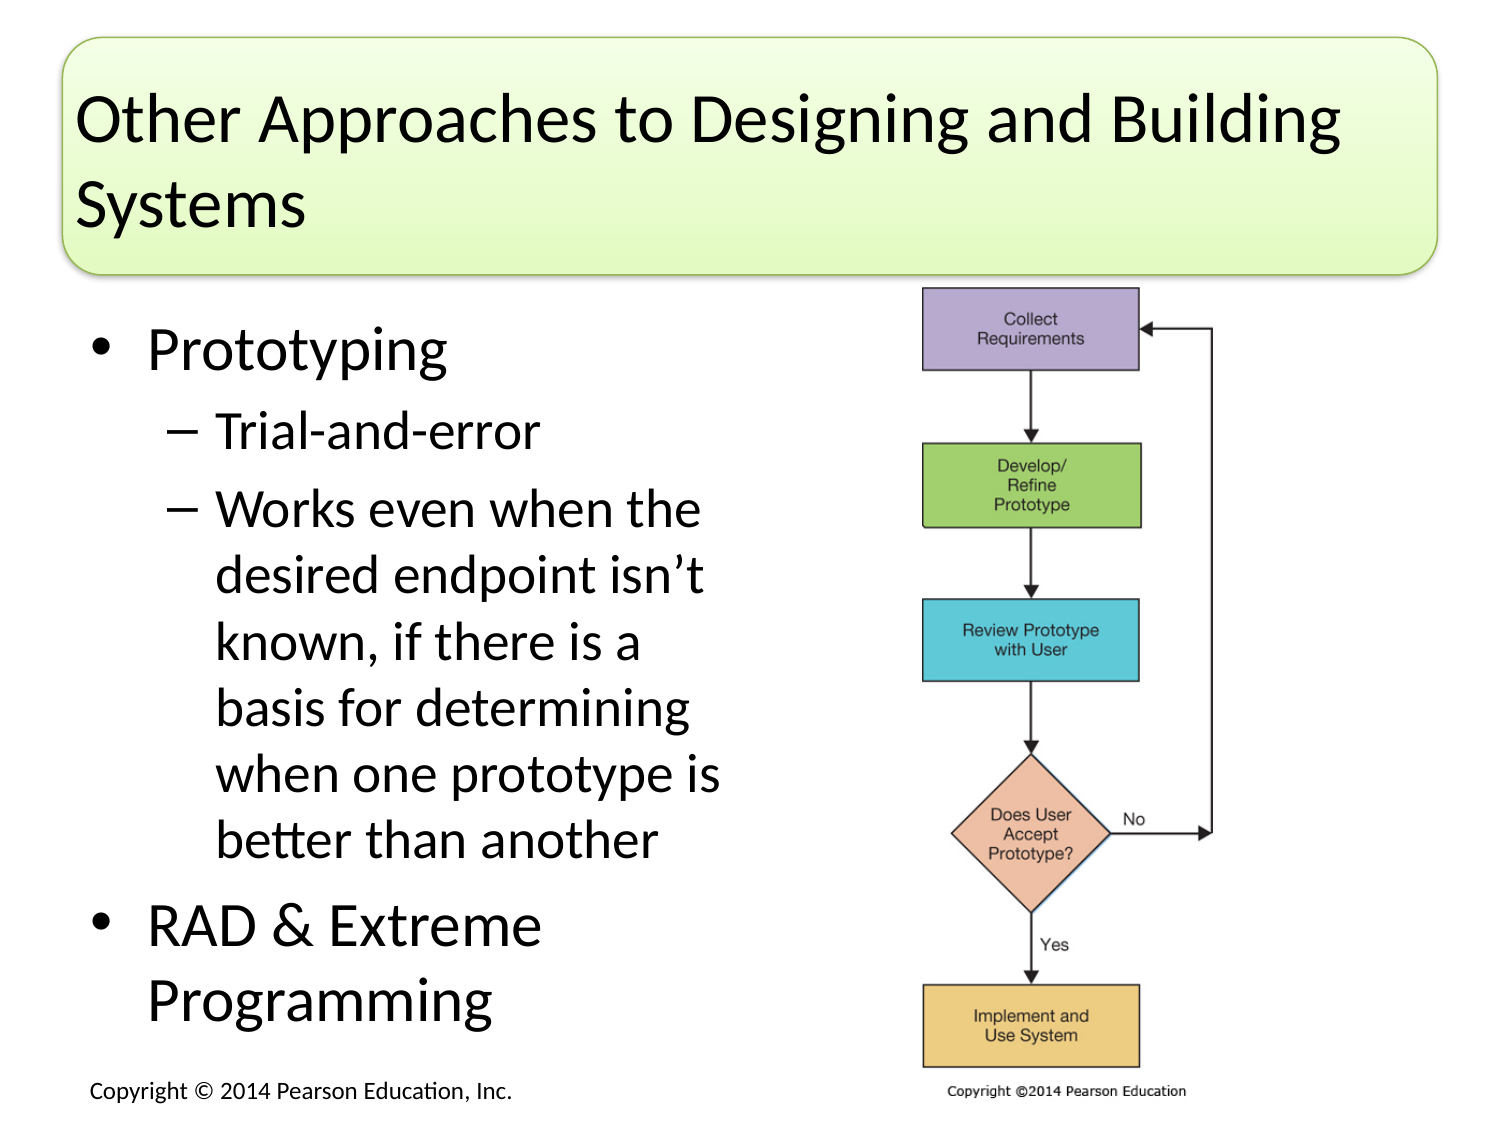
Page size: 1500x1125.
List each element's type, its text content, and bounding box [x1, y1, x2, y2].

picture [921, 287, 1213, 1111]
title Other Approaches to Designing and Building Systems [74, 49, 1426, 263]
list Prototyping Trial-and-error Works even when the desired endpoint isn’t known, if there is a basis for determining when one prototype is better than another RAD & Extreme Programming [74, 299, 738, 1051]
